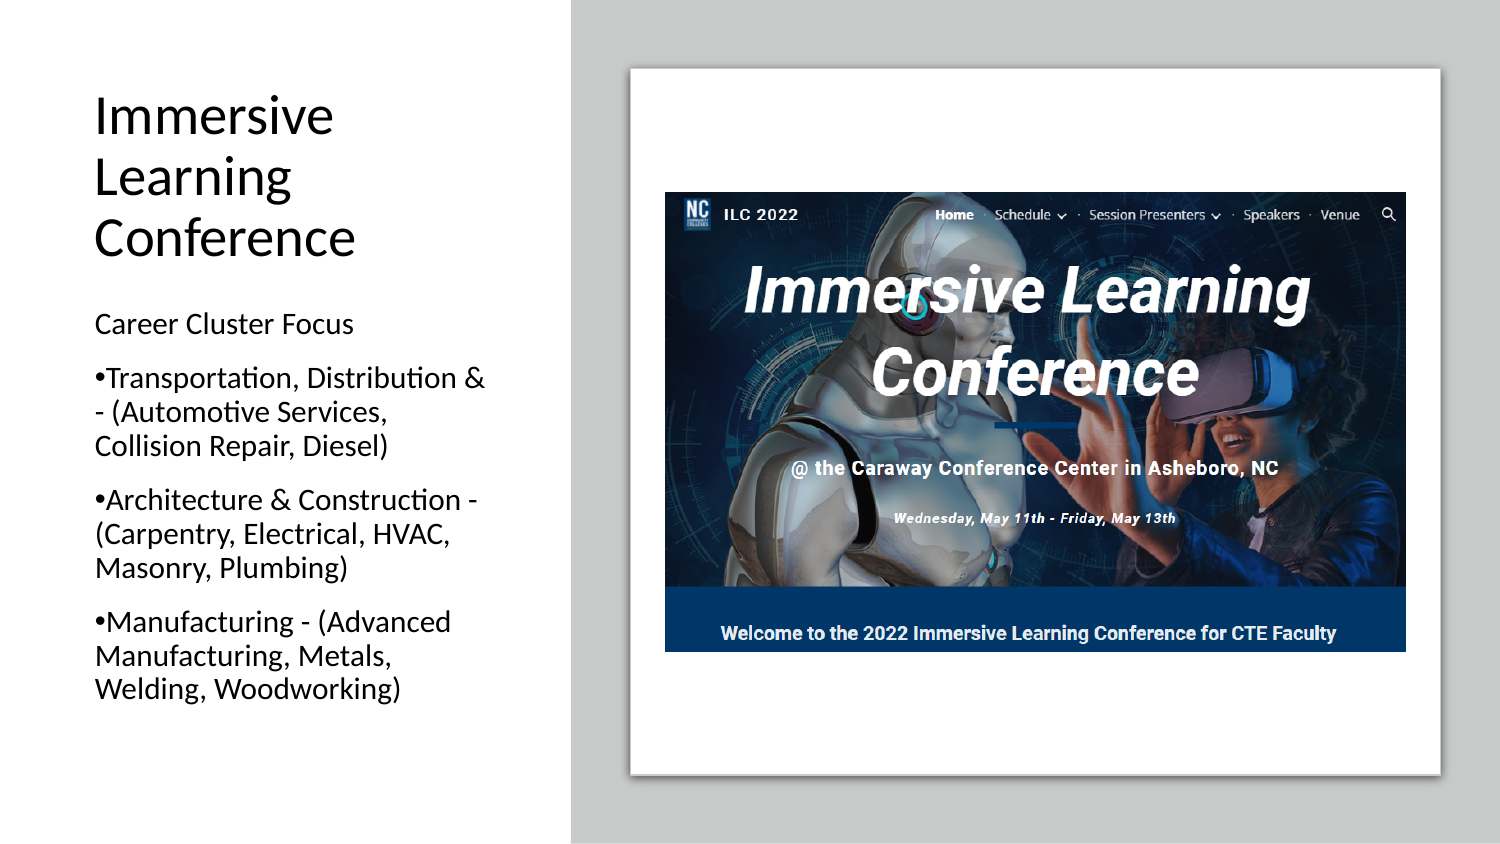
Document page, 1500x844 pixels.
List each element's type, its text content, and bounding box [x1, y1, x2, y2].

text_box [629, 68, 1441, 776]
title Immersive Learning Conference [79, 77, 512, 277]
text_box [570, 0, 1500, 844]
list Career Cluster Focus Transportation, Distribution & - (Automotive Services, Collision Repair, Diesel) Architecture & Construction - (Carpentry, Electrical, HVAC, Masonry, Plumbing) Manufacturing - (Advanced Manufacturing, Metals, Welding, Woodworking) [79, 300, 512, 766]
picture [664, 192, 1406, 652]
